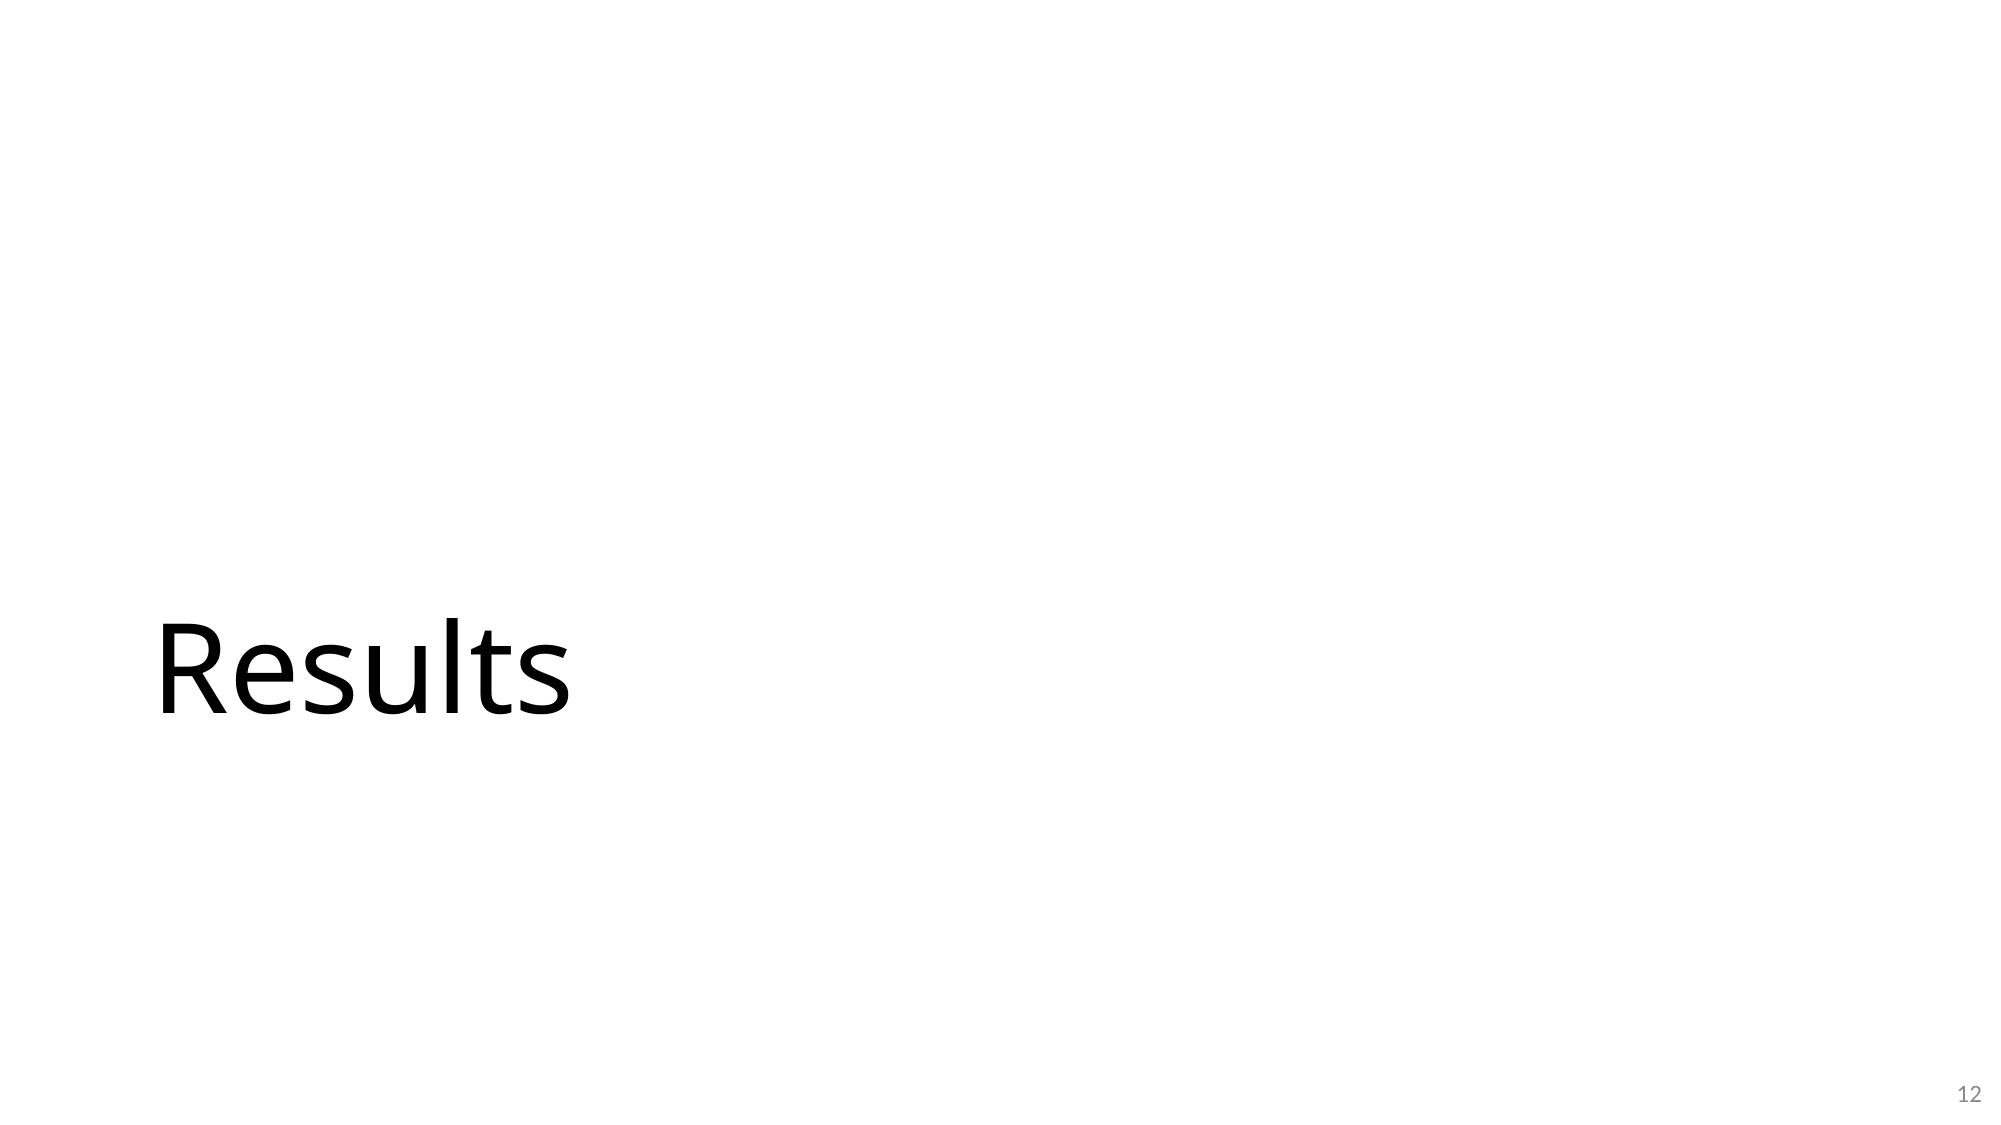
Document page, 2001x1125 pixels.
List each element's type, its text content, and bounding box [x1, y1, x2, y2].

slide_number 12 [1547, 1062, 1998, 1123]
title Results [136, 280, 1862, 749]
